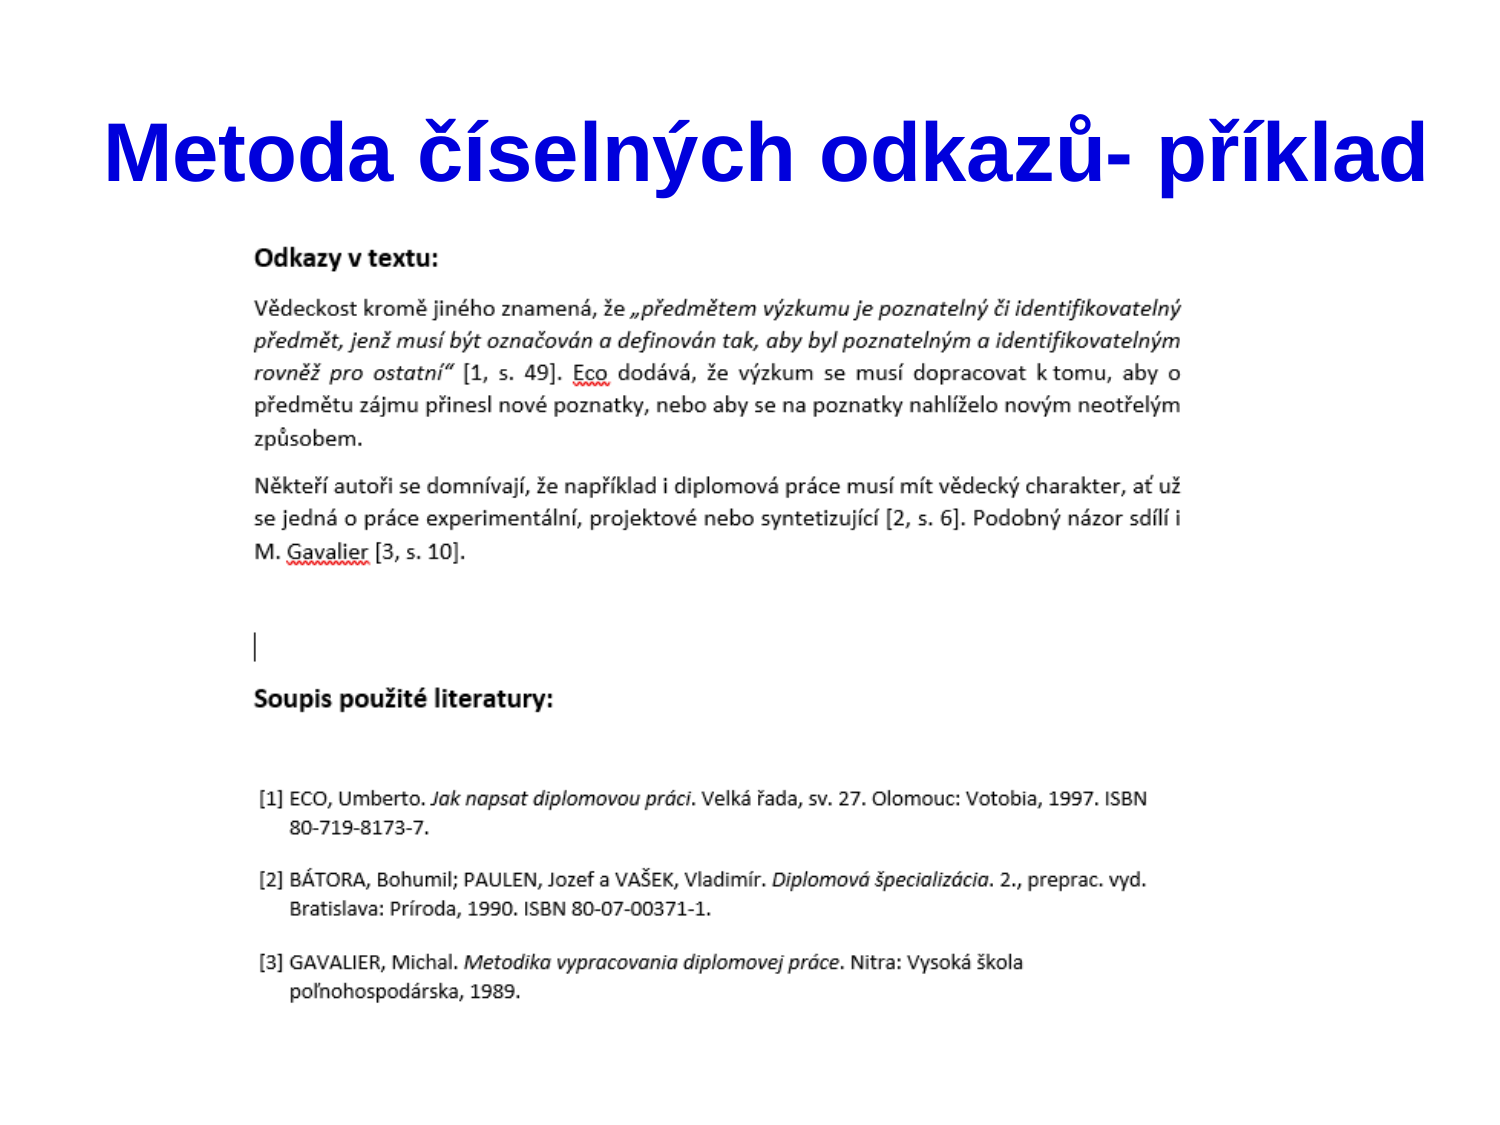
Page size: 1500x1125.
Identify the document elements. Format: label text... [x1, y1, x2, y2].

title Metoda číselných odkazů- příklad [103, 101, 1490, 215]
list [216, 215, 1229, 1052]
